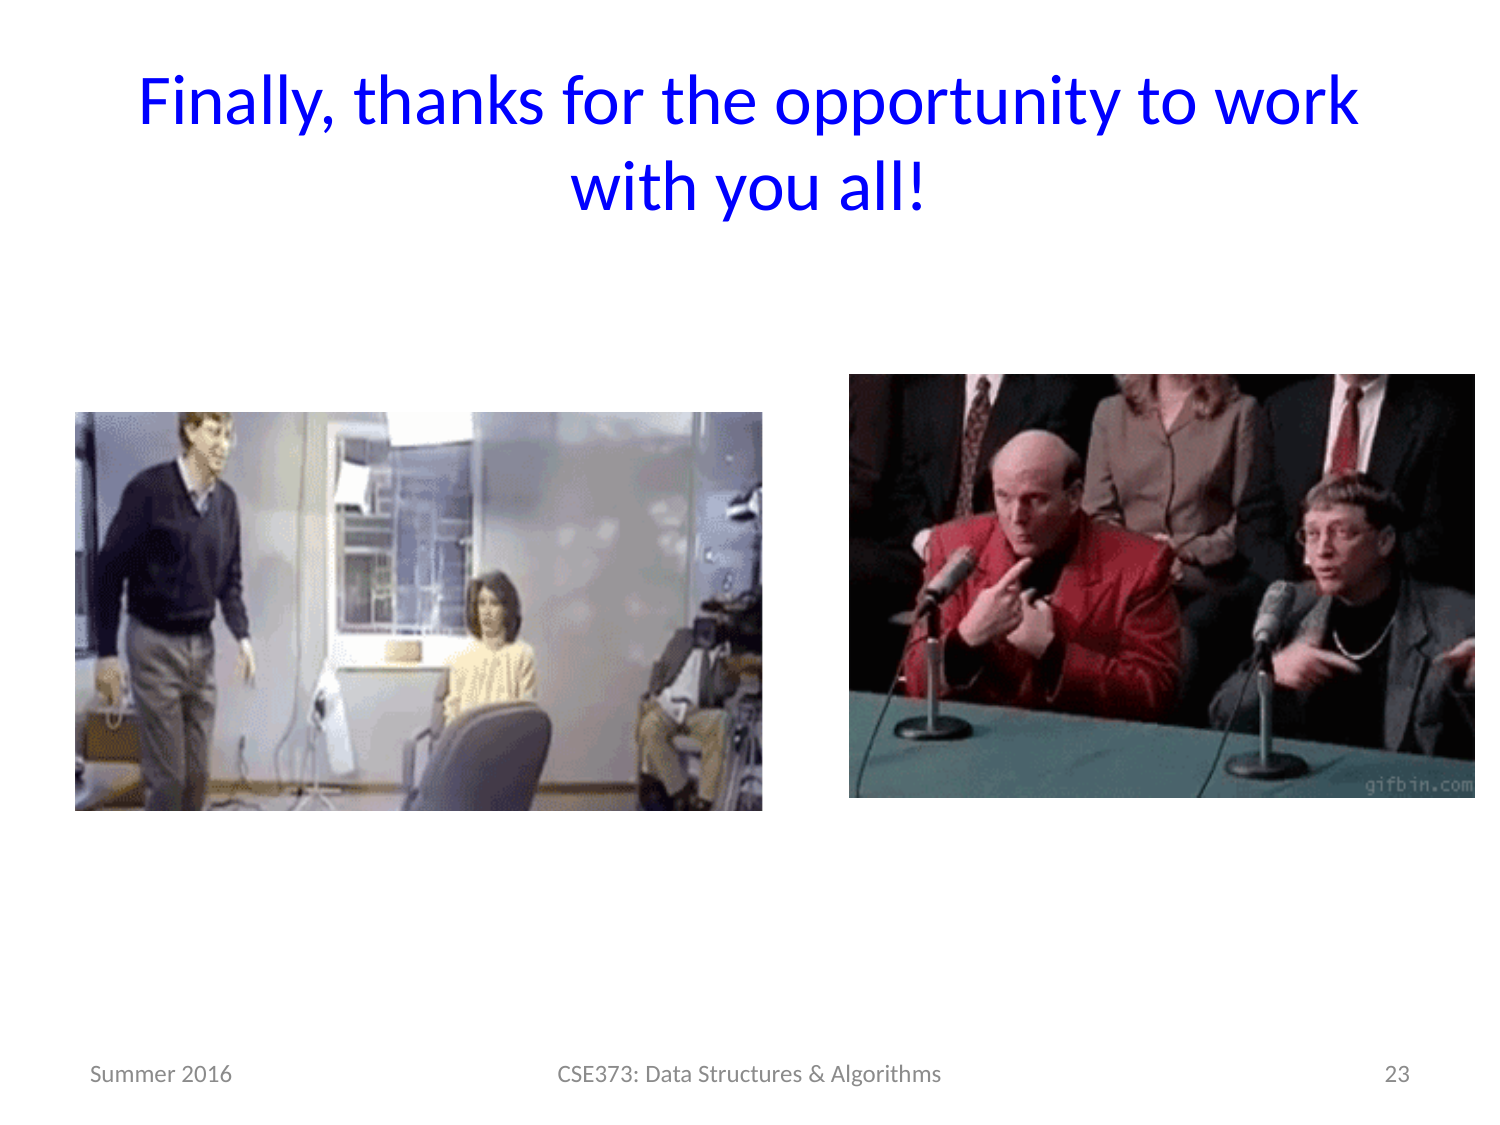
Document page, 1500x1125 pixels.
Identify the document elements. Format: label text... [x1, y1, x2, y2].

slide_number 23 [1074, 1042, 1425, 1103]
picture [849, 374, 1476, 799]
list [74, 412, 763, 811]
title Finally, thanks for the opportunity to work with you all! [75, 45, 1425, 233]
slide_number Summer 2016 [75, 1042, 425, 1103]
footer CSE373: Data Structures & Algorithms [512, 1042, 988, 1103]
